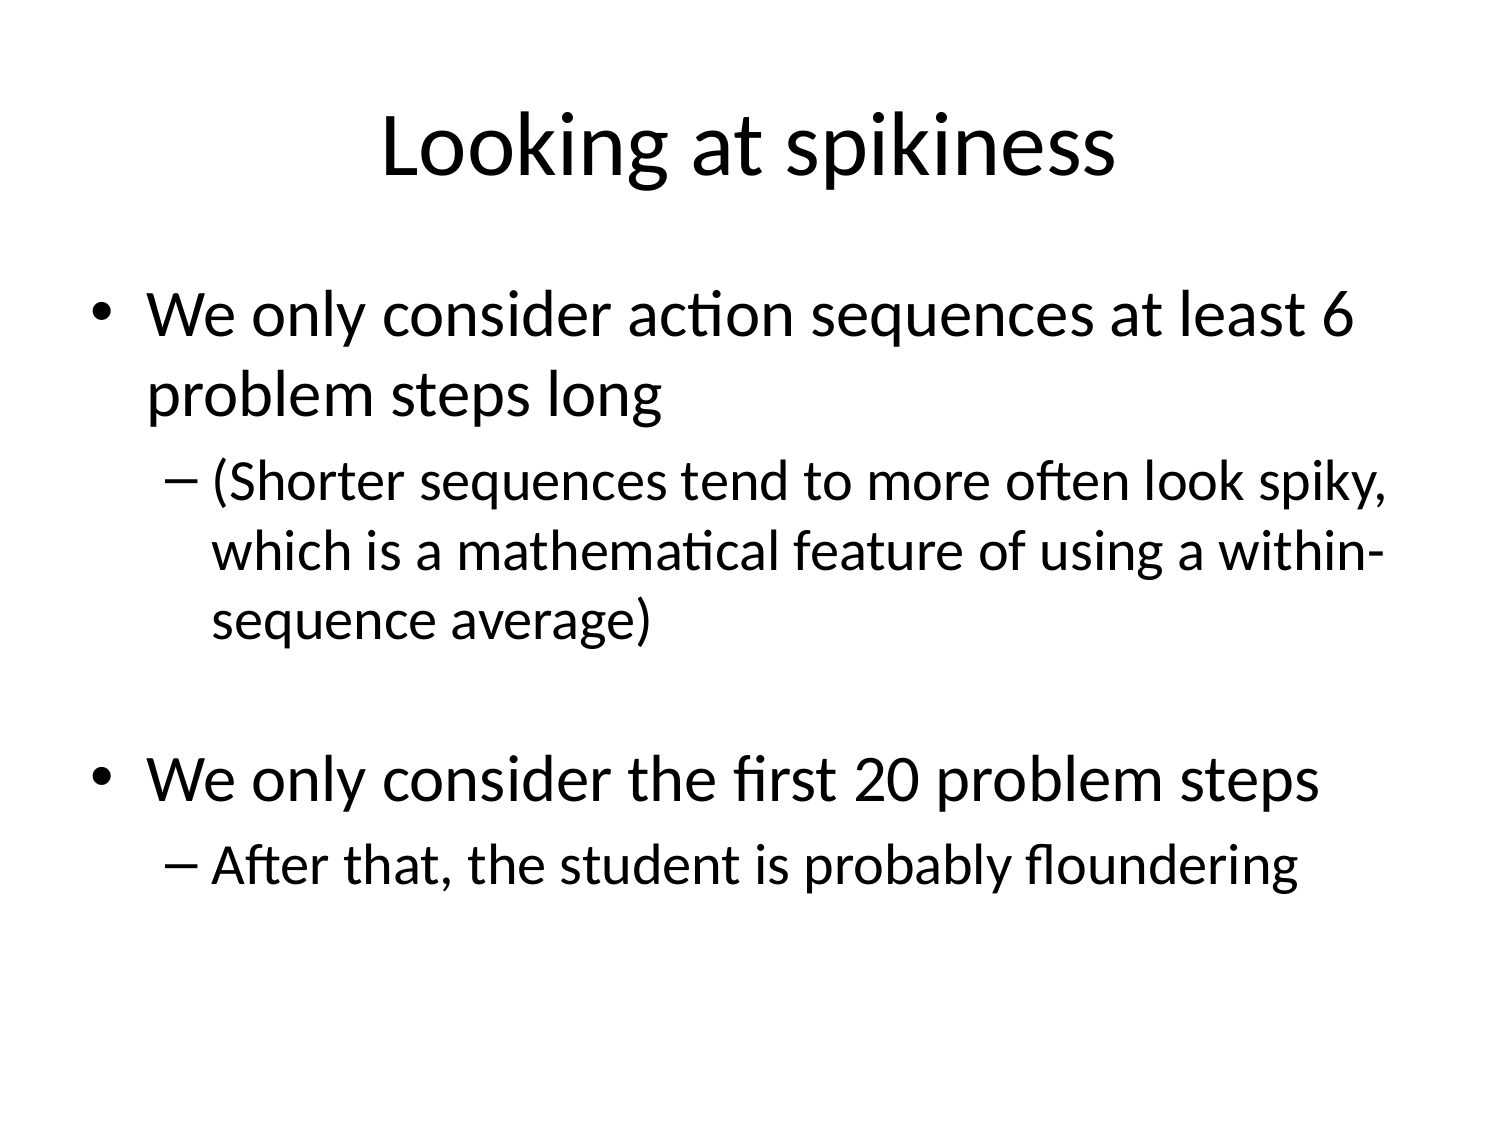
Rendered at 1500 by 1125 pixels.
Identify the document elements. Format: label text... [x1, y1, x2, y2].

list We only consider action sequences at least 6 problem steps long (Shorter sequences tend to more often look spiky, which is a mathematical feature of using a within-sequence average) We only consider the first 20 problem steps After that, the student is probably floundering [75, 262, 1425, 1005]
title Looking at spikiness [75, 45, 1425, 233]
